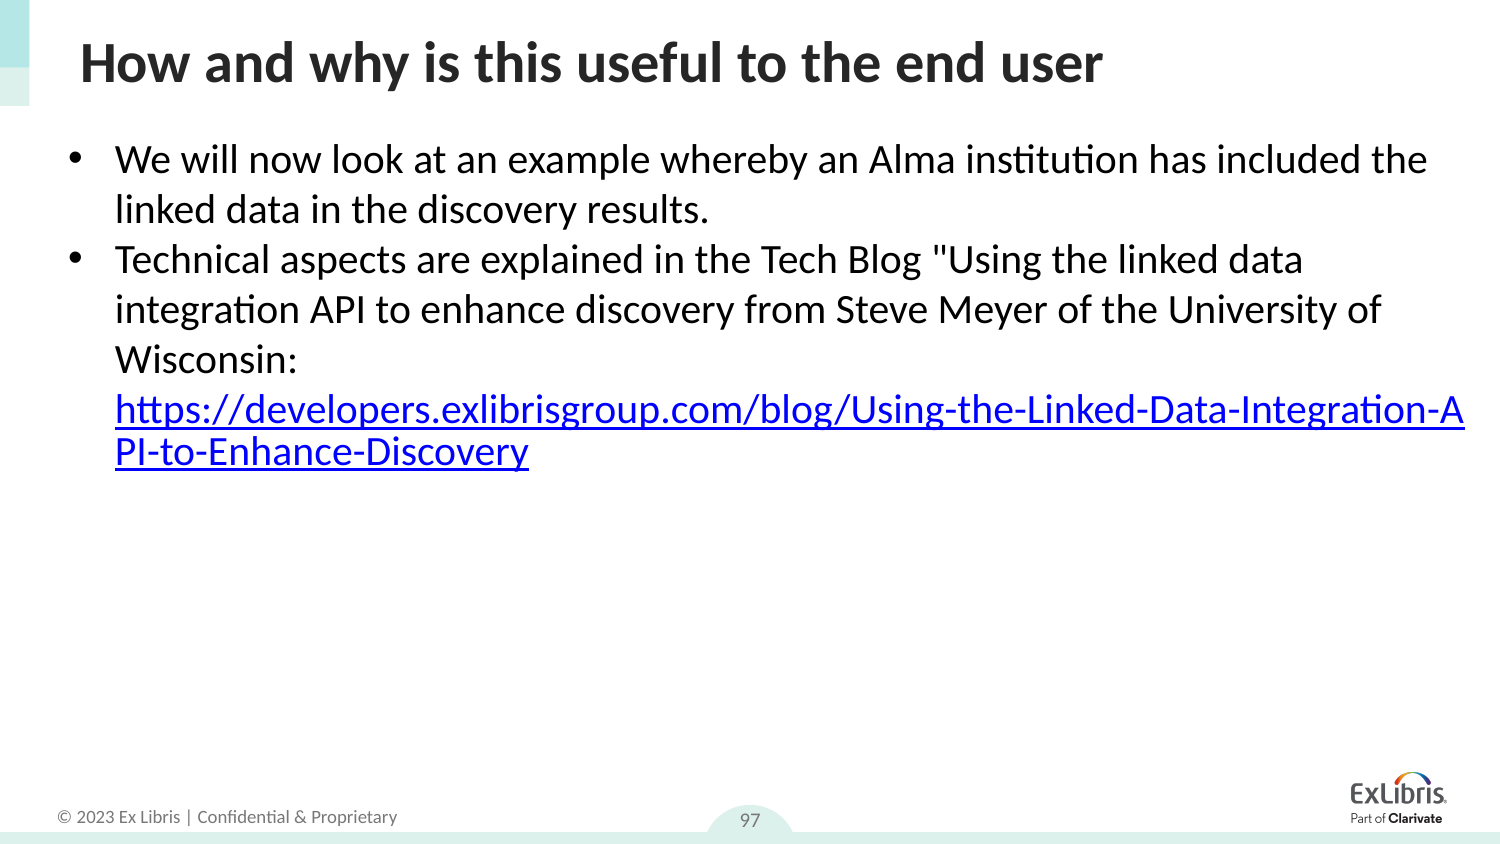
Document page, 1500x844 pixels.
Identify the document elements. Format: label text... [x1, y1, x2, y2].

picture [1351, 772, 1447, 823]
title How and why is this useful to the end user [64, 11, 1447, 107]
slide_number 97 [705, 789, 795, 844]
text_box We will now look at an example whereby an Alma institution has included the linked data in the discovery results. Technical aspects are explained in the Tech Blog "Using the linked data integration API to enhance discovery from Steve Meyer of the University of Wisconsin: https://developers.exlibrisgroup.com/blog/Using-the-Linked-Data-Integration-API-to-Enhance-Discovery [53, 124, 1496, 490]
